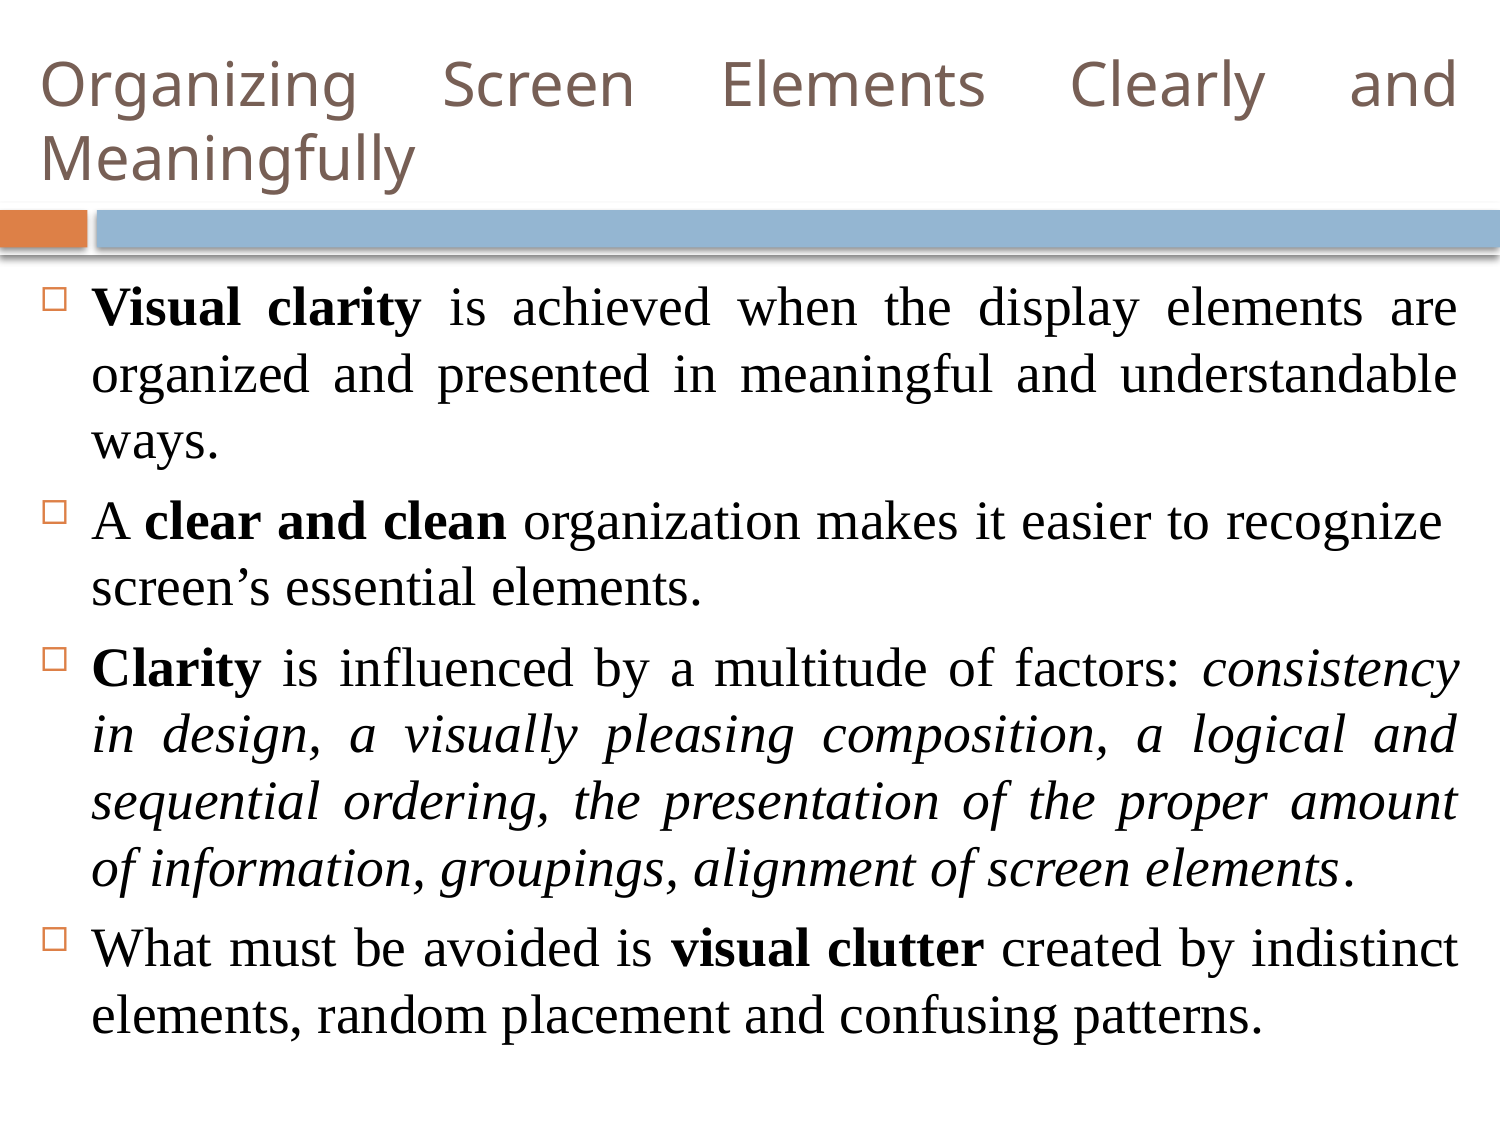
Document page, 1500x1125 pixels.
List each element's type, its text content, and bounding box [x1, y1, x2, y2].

list Visual clarity is achieved when the display elements are organized and presented in meaningful and understandable ways. A clear and clean organization makes it easier to recognize screen’s essential elements. Clarity is influenced by a multitude of factors: consistency in design, a visually pleasing composition, a logical and sequential ordering, the presentation of the proper amount of information, groupings, alignment of screen elements. What must be avoided is visual clutter created by indistinct elements, random placement and confusing patterns. [24, 262, 1475, 1100]
title Organizing Screen Elements Clearly and Meaningfully [24, 37, 1475, 200]
